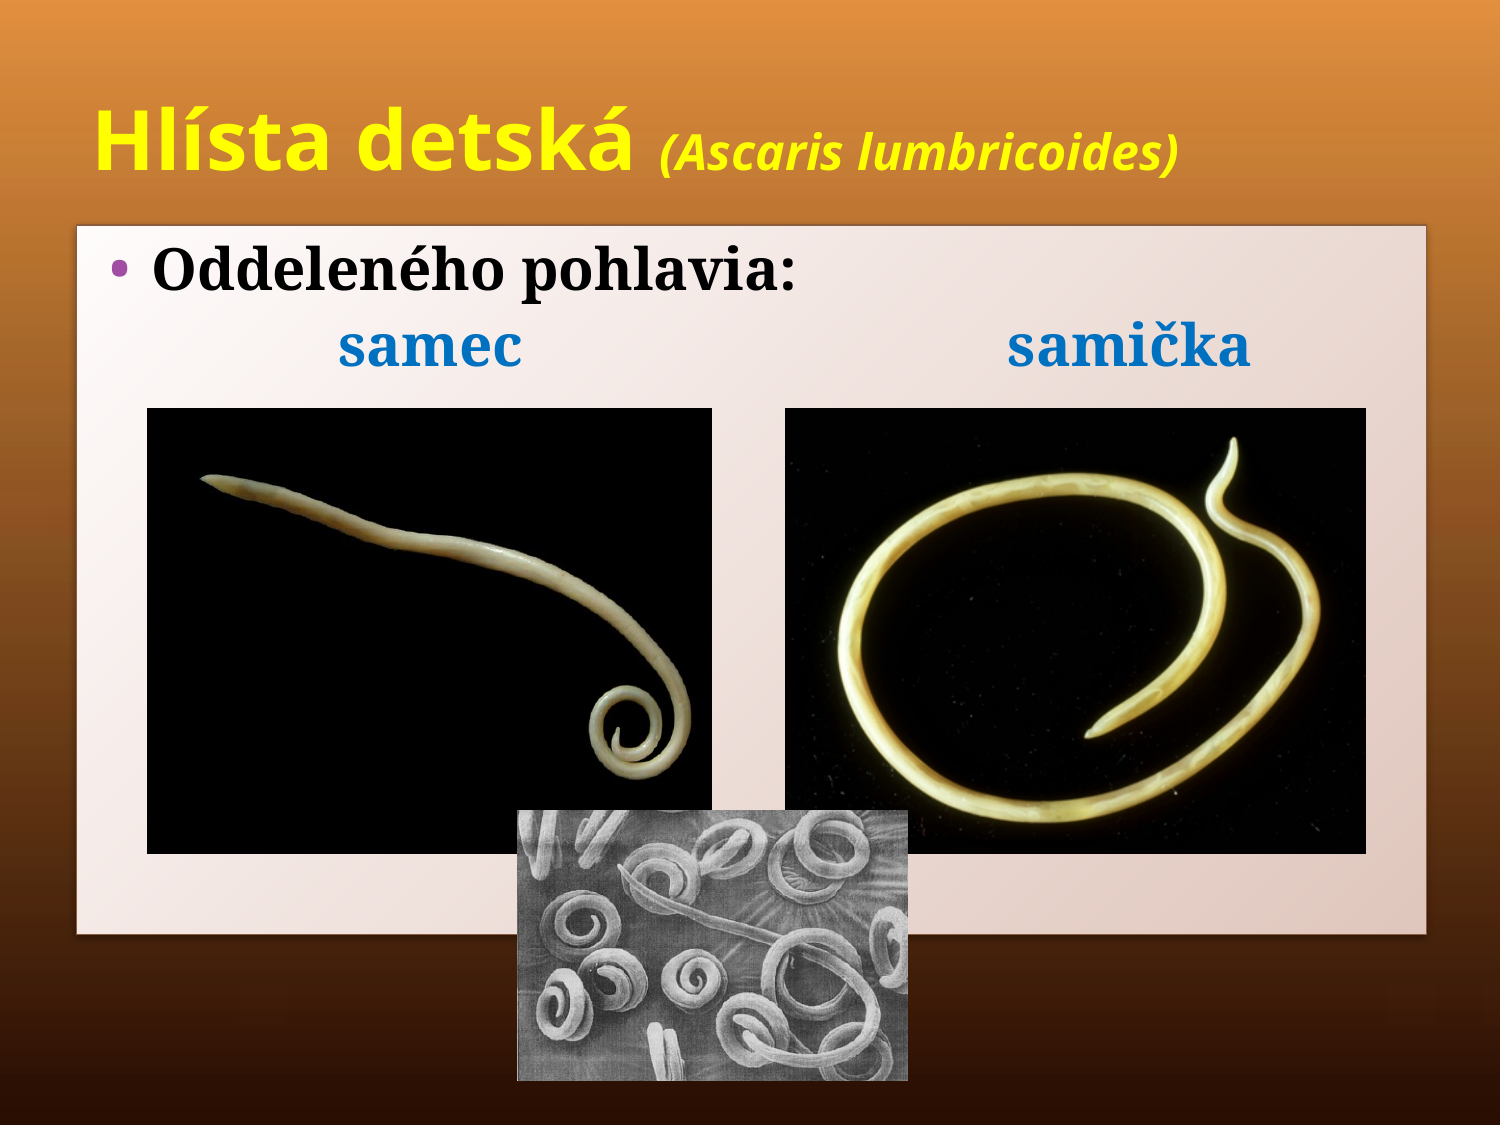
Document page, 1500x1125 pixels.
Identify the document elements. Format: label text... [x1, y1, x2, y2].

list Oddeleného pohlavia: samec samička [76, 224, 1427, 935]
picture [0, 0, 1500, 1125]
title Hlísta detská (Ascaris lumbricoides) [76, 49, 1427, 224]
